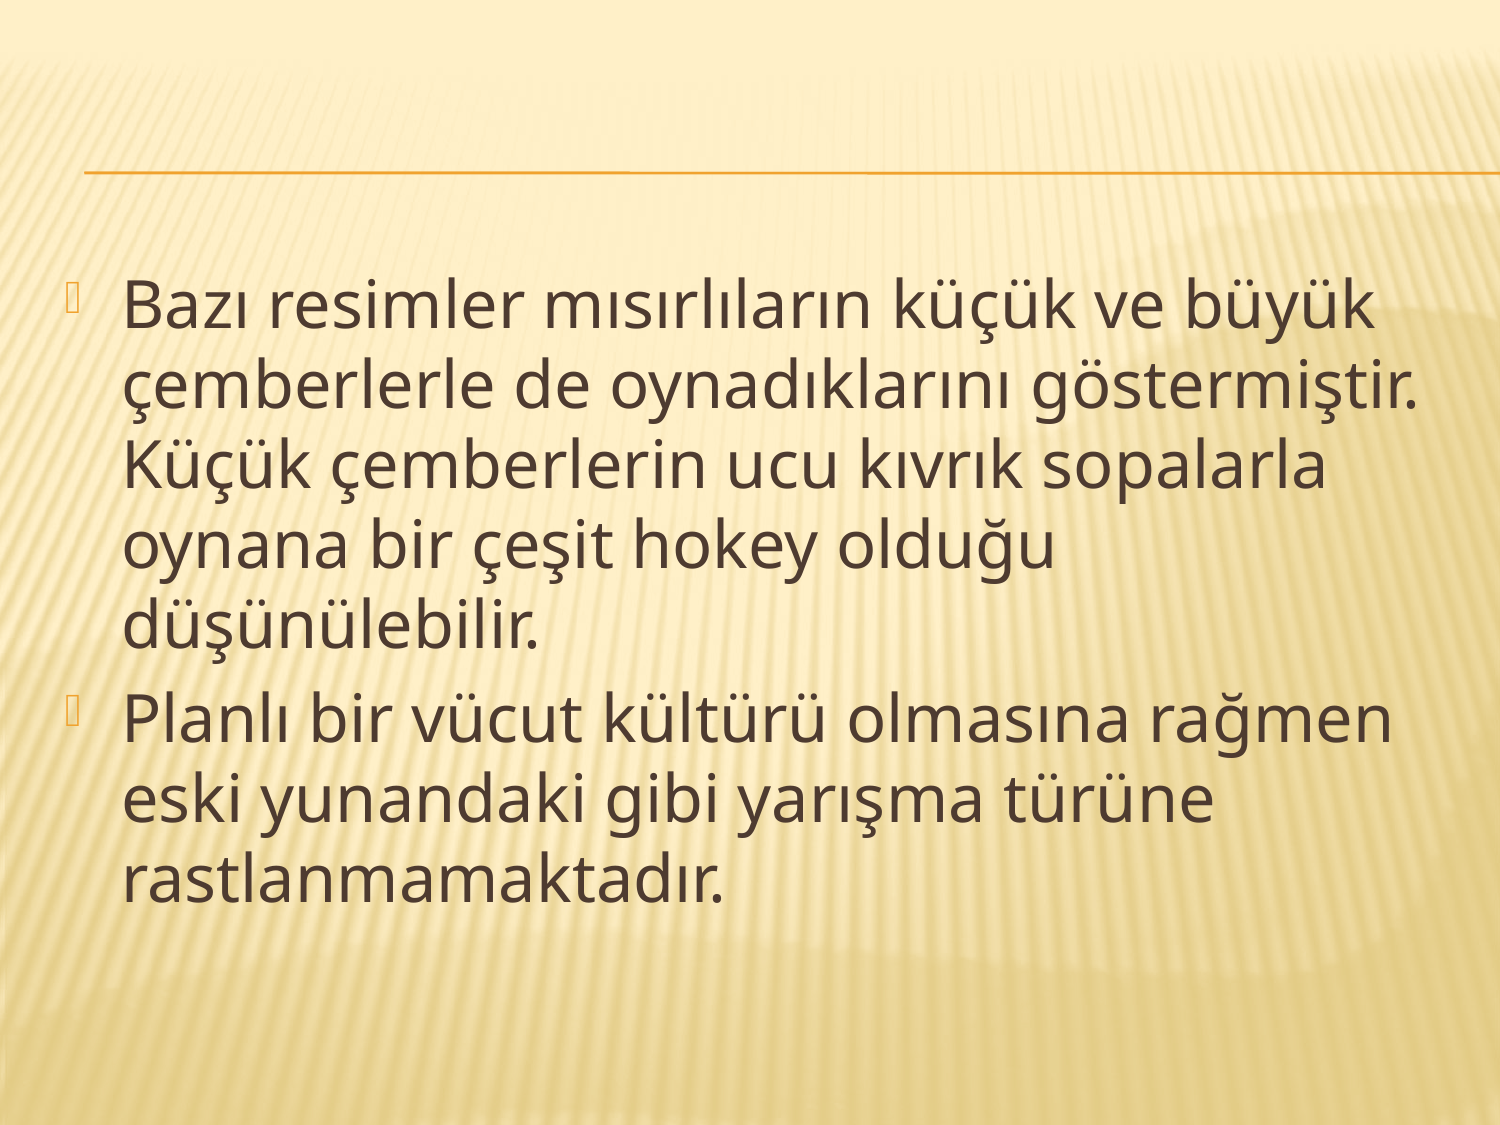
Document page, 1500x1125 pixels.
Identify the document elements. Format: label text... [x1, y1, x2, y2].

list Bazı resimler mısırlıların küçük ve büyük çemberlerle de oynadıklarını göstermiştir. Küçük çemberlerin ucu kıvrık sopalarla oynana bir çeşit hokey olduğu düşünülebilir. Planlı bir vücut kültürü olmasına rağmen eski yunandaki gibi yarışma türüne rastlanmamaktadır. [50, 254, 1475, 998]
